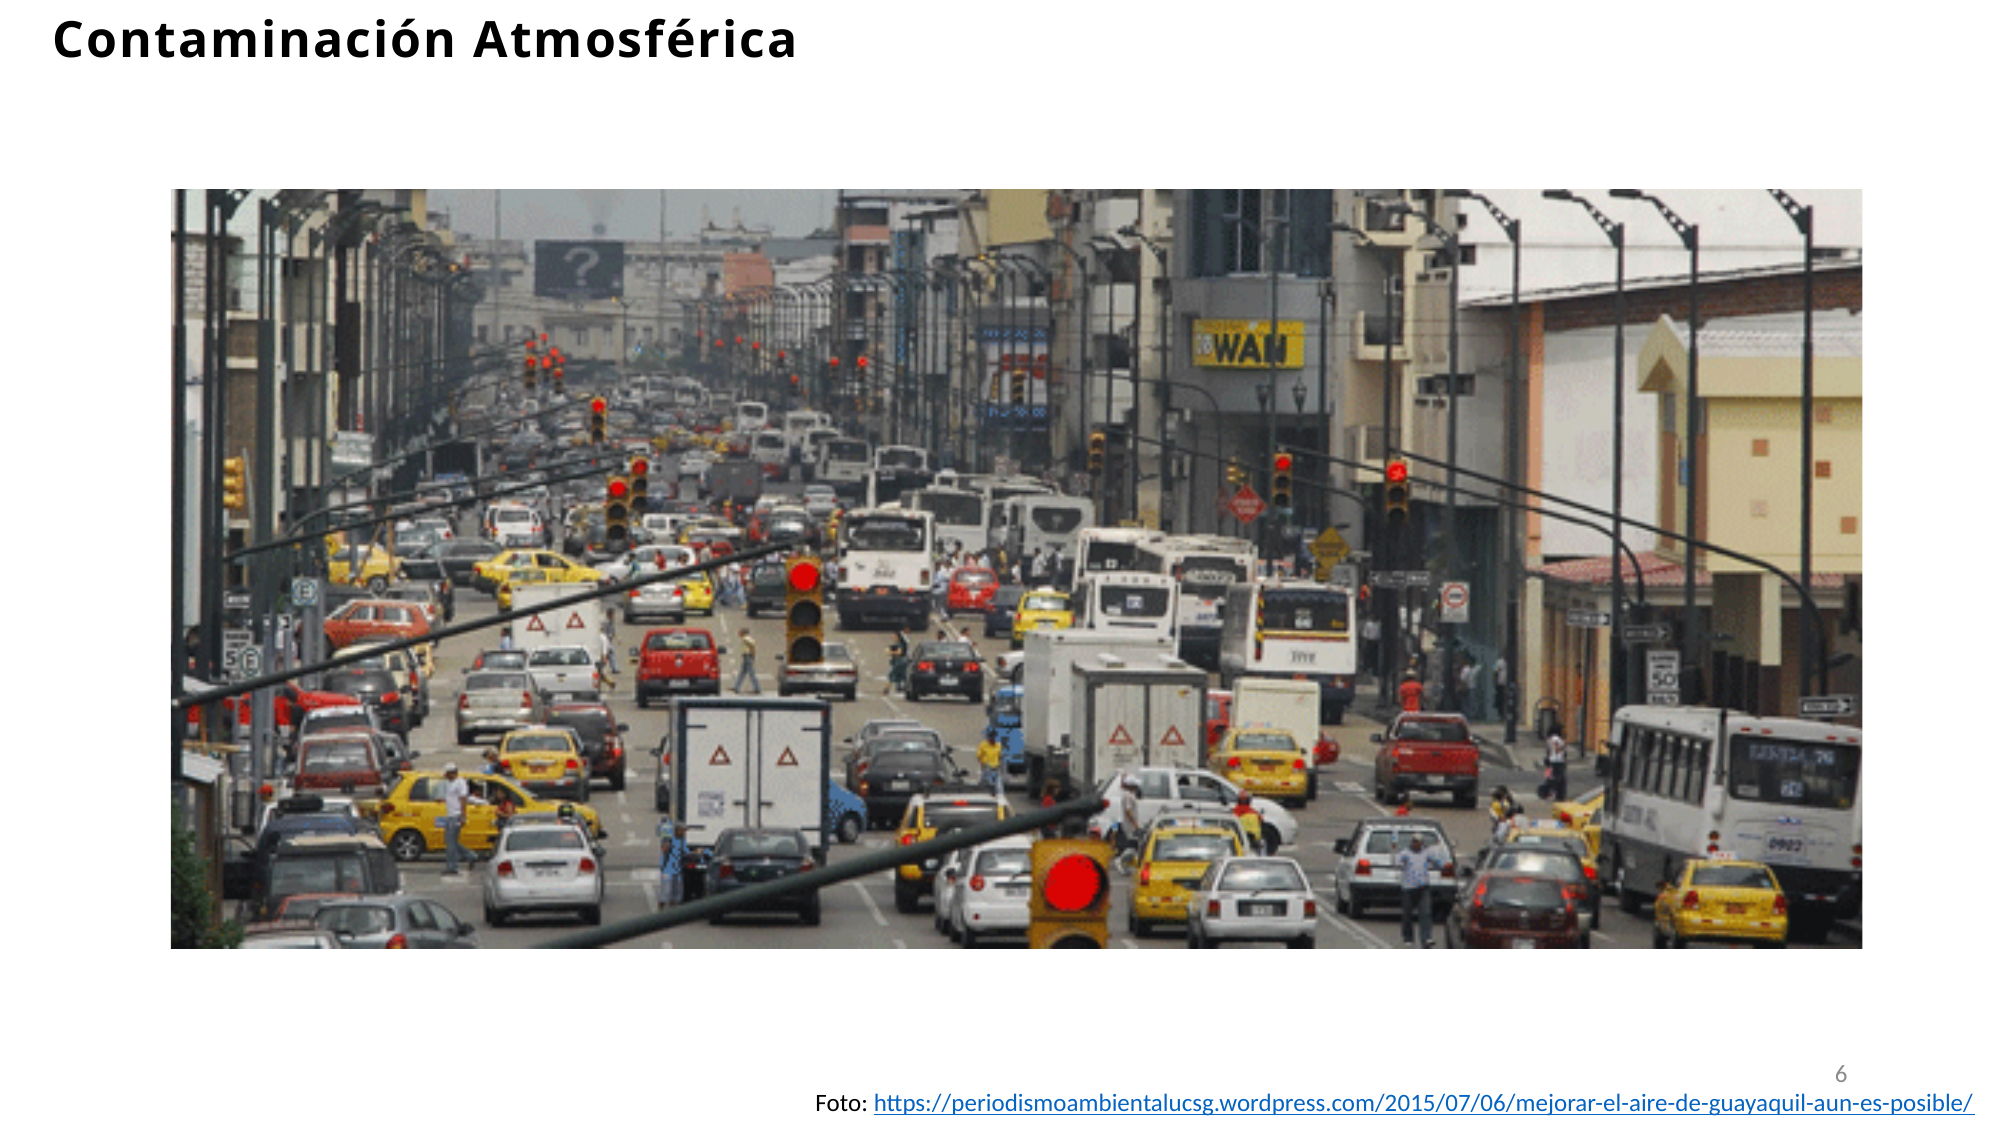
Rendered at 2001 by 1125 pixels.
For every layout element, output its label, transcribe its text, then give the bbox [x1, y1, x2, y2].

text_box Contaminación Atmosférica [37, 7, 1167, 77]
slide_number 6 [1412, 1042, 1863, 1103]
text_box Foto: https://periodismoambientalucsg.wordpress.com/2015/07/06/mejorar-el-aire-de-guayaquil-aun-es-posible/ [466, 1079, 1991, 1125]
picture [170, 189, 1863, 950]
